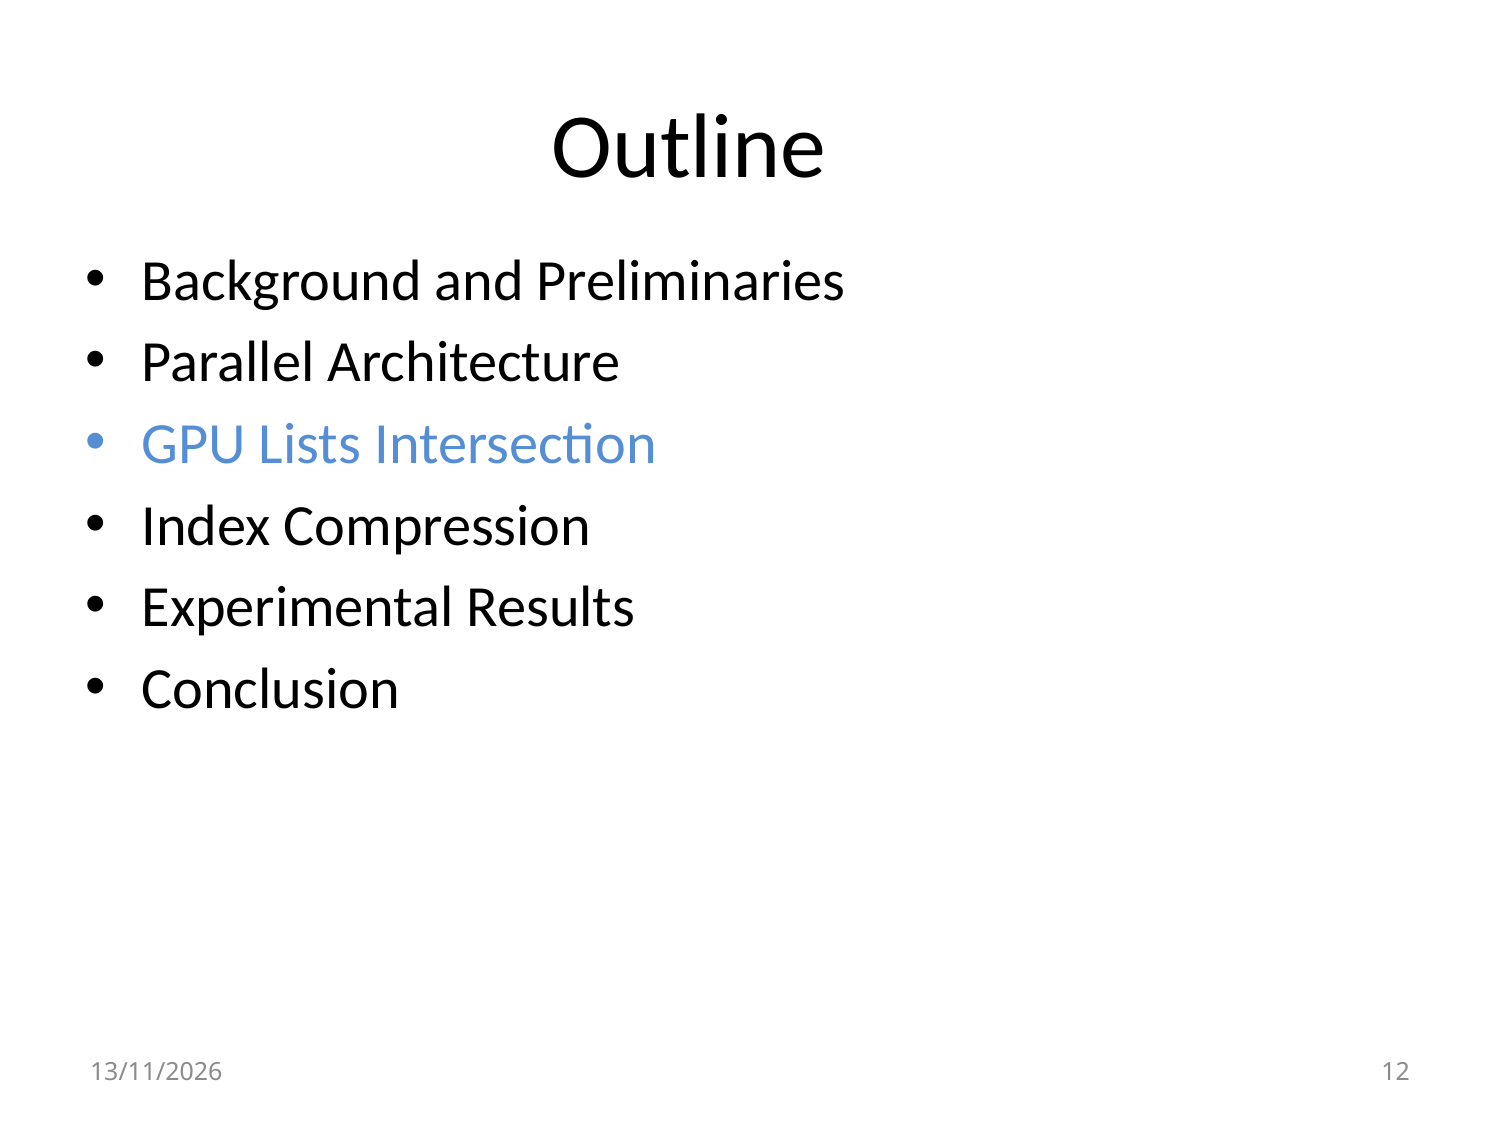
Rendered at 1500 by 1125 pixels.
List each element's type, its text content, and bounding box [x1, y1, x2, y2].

title Outline [82, 46, 1297, 235]
list Background and Preliminaries Parallel Architecture GPU Lists Intersection Index Compression Experimental Results Conclusion [70, 234, 1421, 977]
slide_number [75, 1042, 425, 1103]
slide_number 12 [1074, 1042, 1425, 1103]
